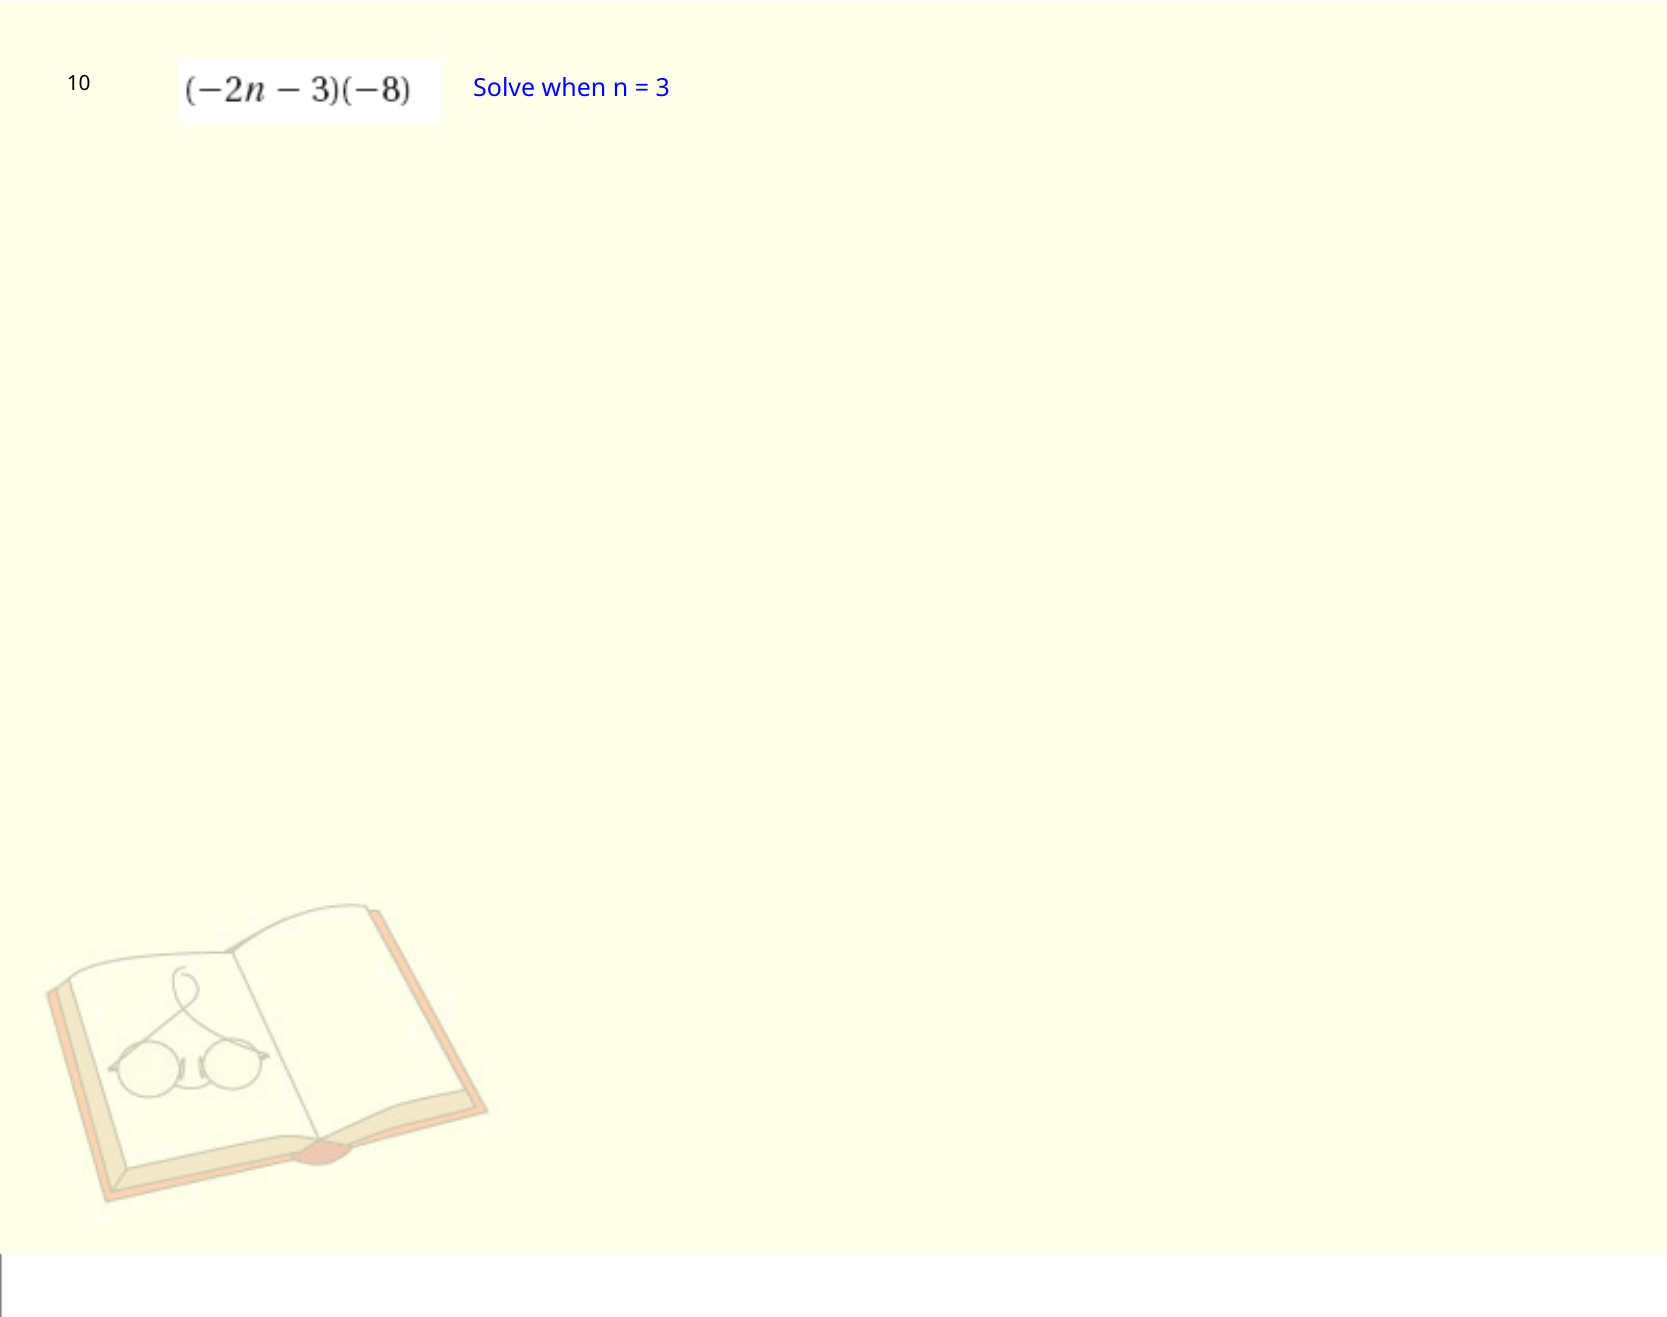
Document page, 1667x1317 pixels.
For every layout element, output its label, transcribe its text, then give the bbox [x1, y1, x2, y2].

text_box 10 [52, 62, 173, 103]
picture [0, 0, 1667, 1317]
text_box Solve when n = 3 [458, 64, 767, 110]
